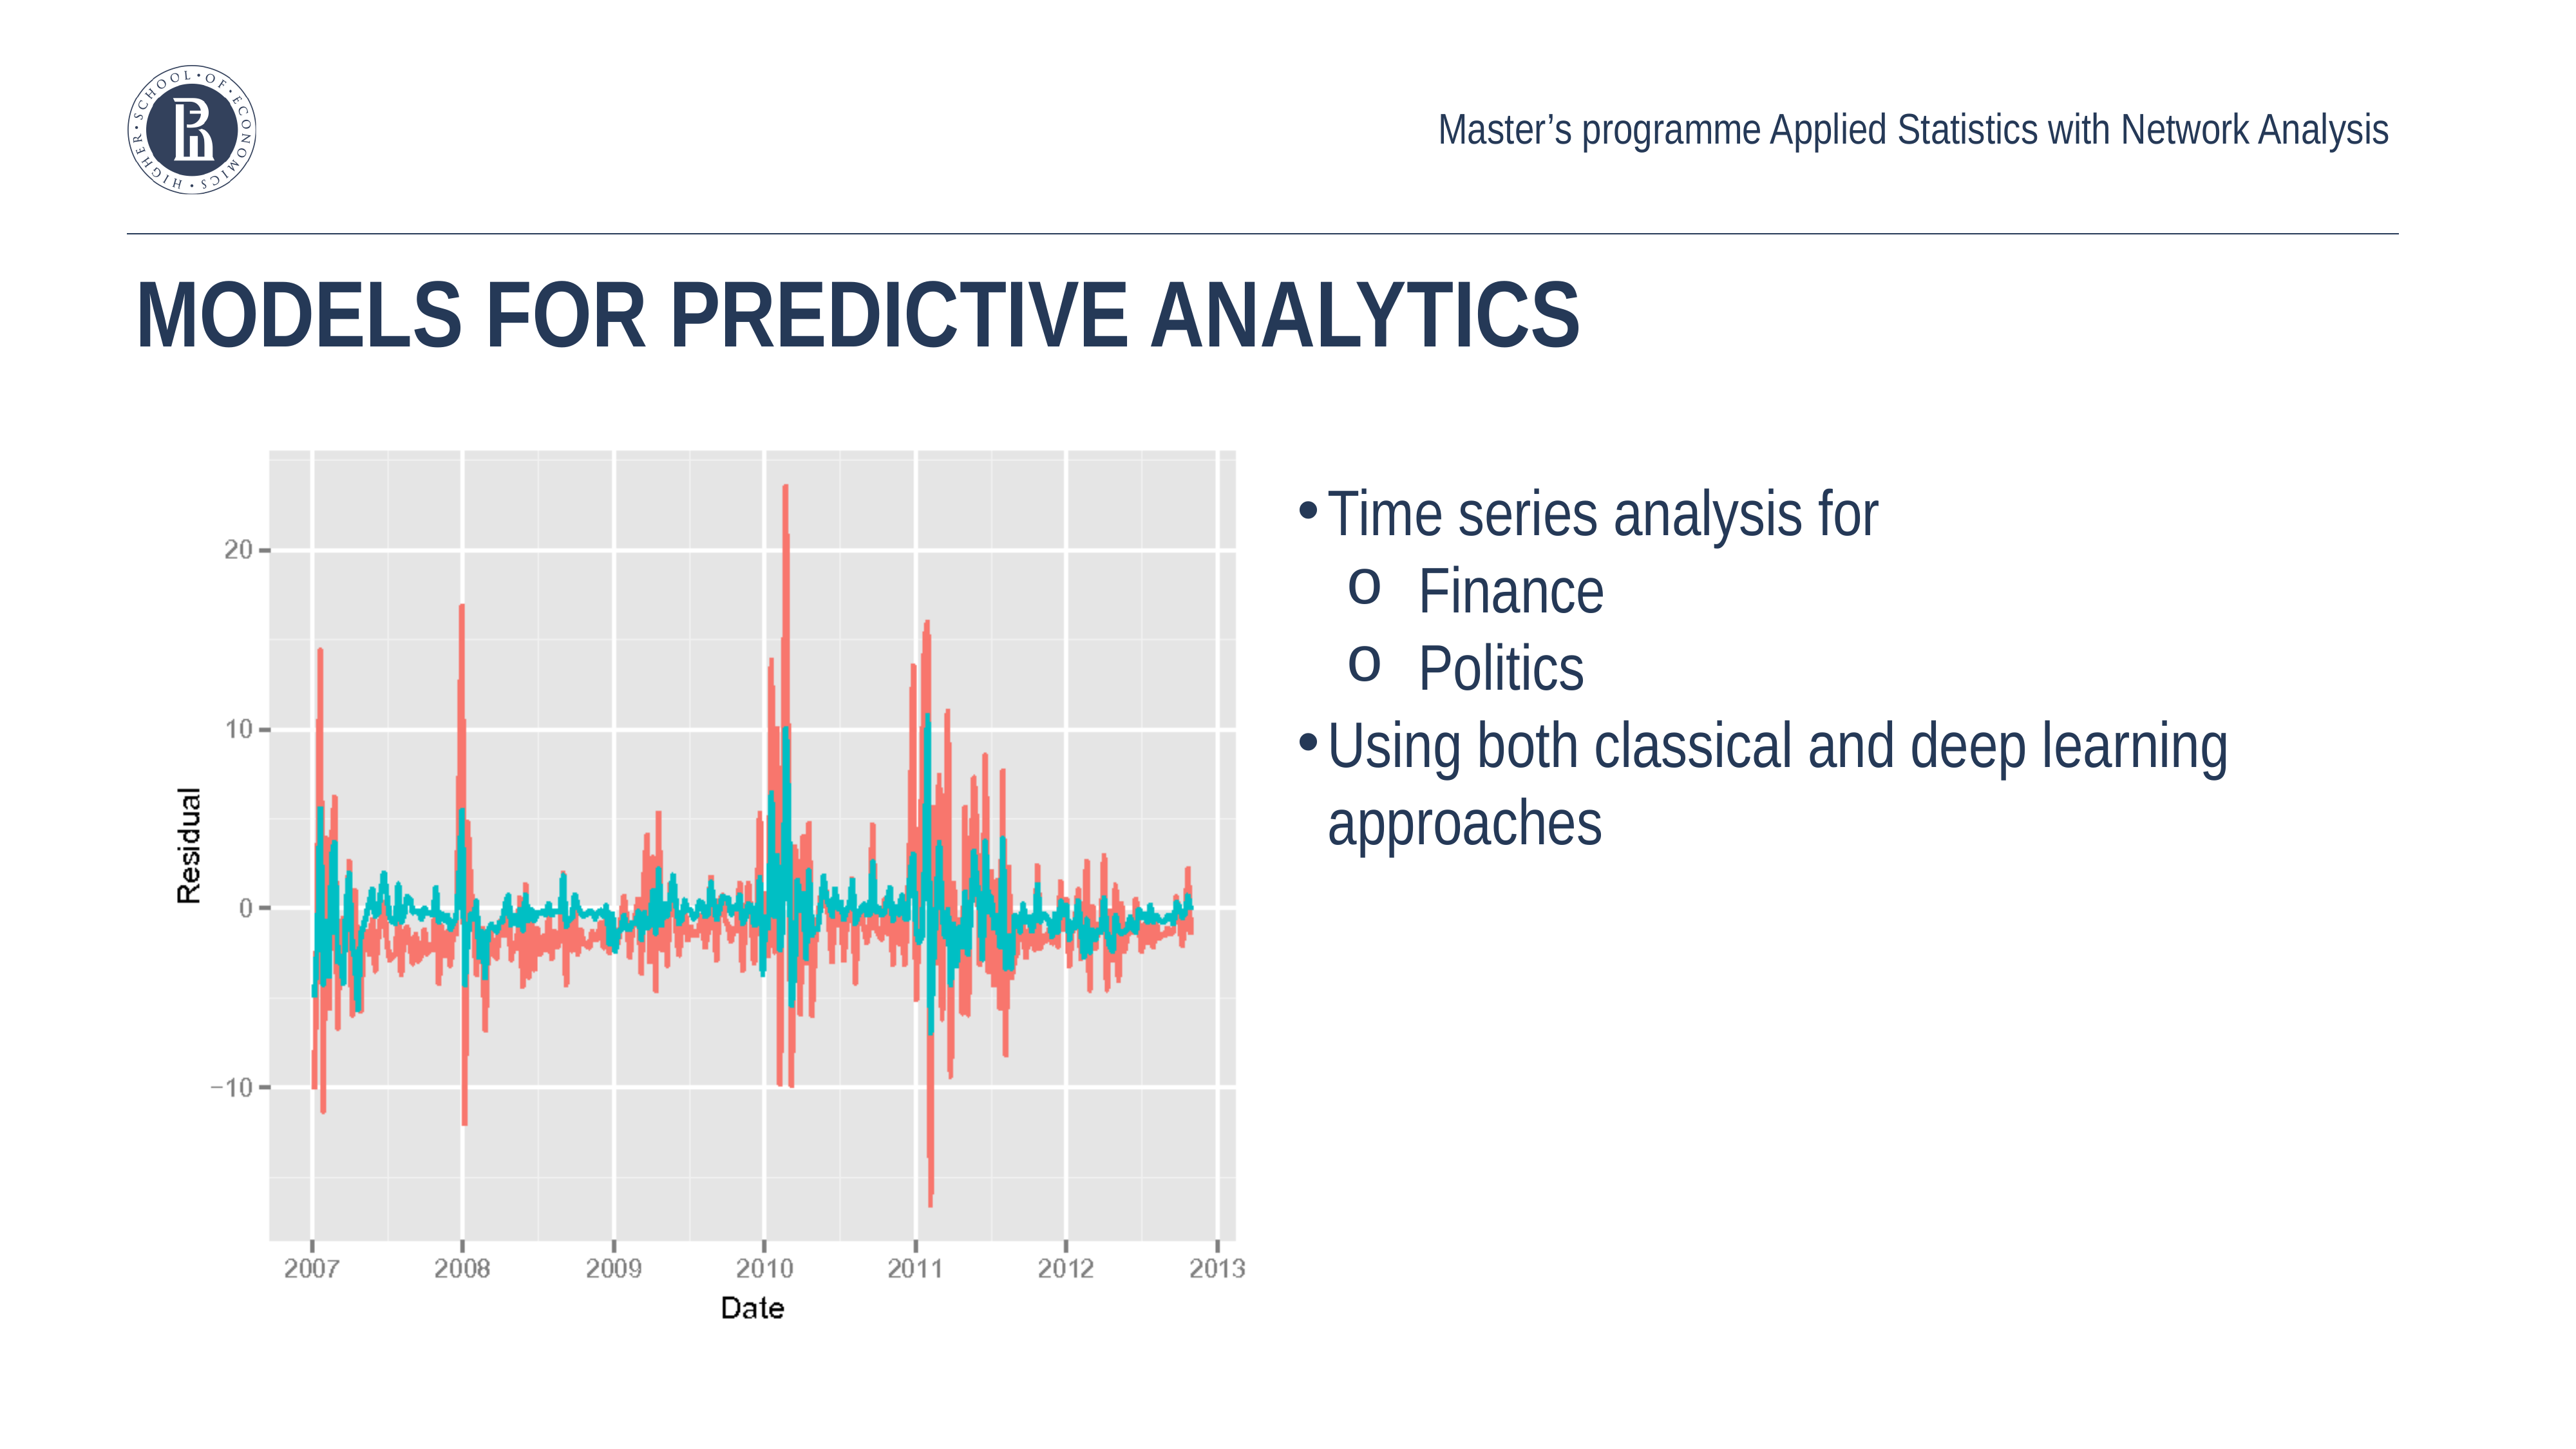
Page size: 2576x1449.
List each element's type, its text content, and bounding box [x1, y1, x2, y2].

text_box Time series analysis for Finance Politics Using both classical and deep learning approaches [1288, 466, 2422, 862]
picture [127, 444, 1261, 1332]
text_box Master’s programme Applied Statistics with Network Analysis [1198, 93, 2399, 160]
text_box Models for predictive analytics [128, 245, 2275, 361]
picture [128, 65, 256, 194]
